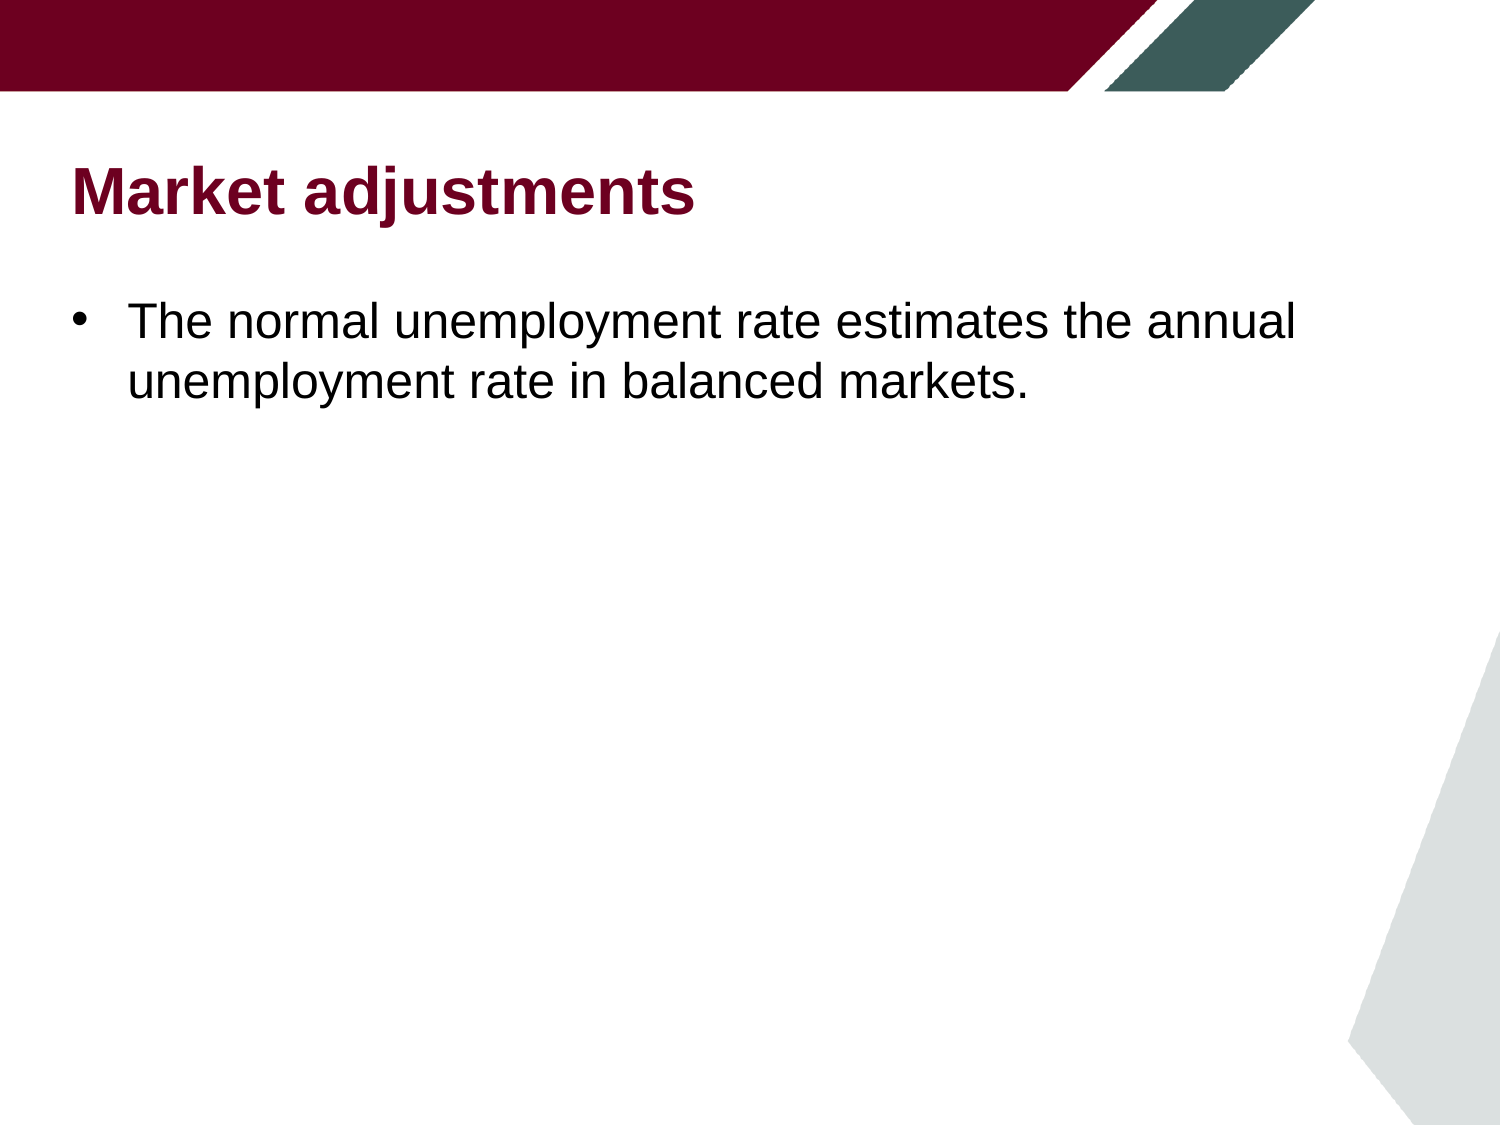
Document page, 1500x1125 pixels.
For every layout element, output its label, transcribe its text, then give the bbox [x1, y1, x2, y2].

list The normal unemployment rate estimates the annual unemployment rate in balanced markets. [56, 281, 1407, 1024]
title Market adjustments [56, 93, 1407, 281]
picture [0, 0, 1500, 1125]
